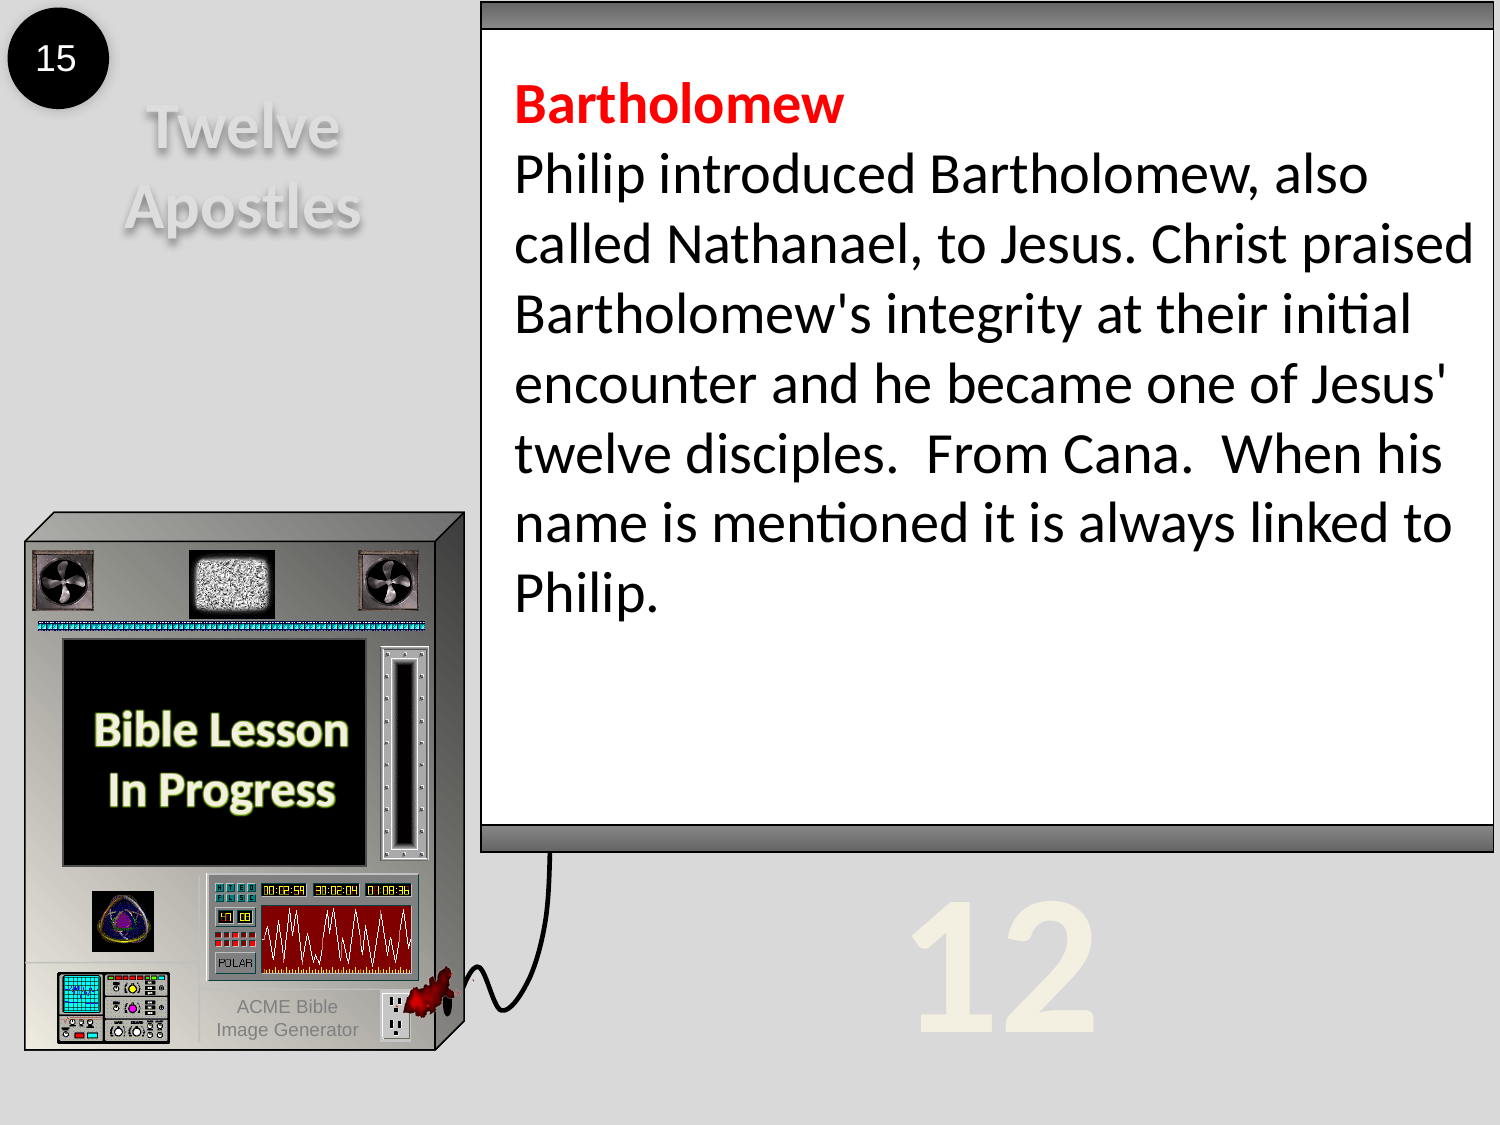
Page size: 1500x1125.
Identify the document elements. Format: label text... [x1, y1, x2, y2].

text_box Bartholomew Philip introduced Bartholomew, also called Nathanael, to Jesus. Christ praised Bartholomew's integrity at their initial encounter and he became one of Jesus' twelve disciples. From Cana. When his name is mentioned it is always linked to Philip. [500, 57, 1500, 702]
picture [189, 550, 275, 619]
picture [57, 972, 170, 1044]
picture [92, 891, 154, 952]
picture [358, 550, 419, 611]
text_box Twelve Apostles [0, 74, 500, 125]
picture [380, 646, 429, 861]
text_box 12 [875, 824, 1125, 1080]
text_box [8, 8, 109, 74]
picture [206, 873, 492, 1042]
picture [38, 621, 425, 631]
text_box 15 [20, 27, 98, 74]
picture [32, 550, 94, 611]
